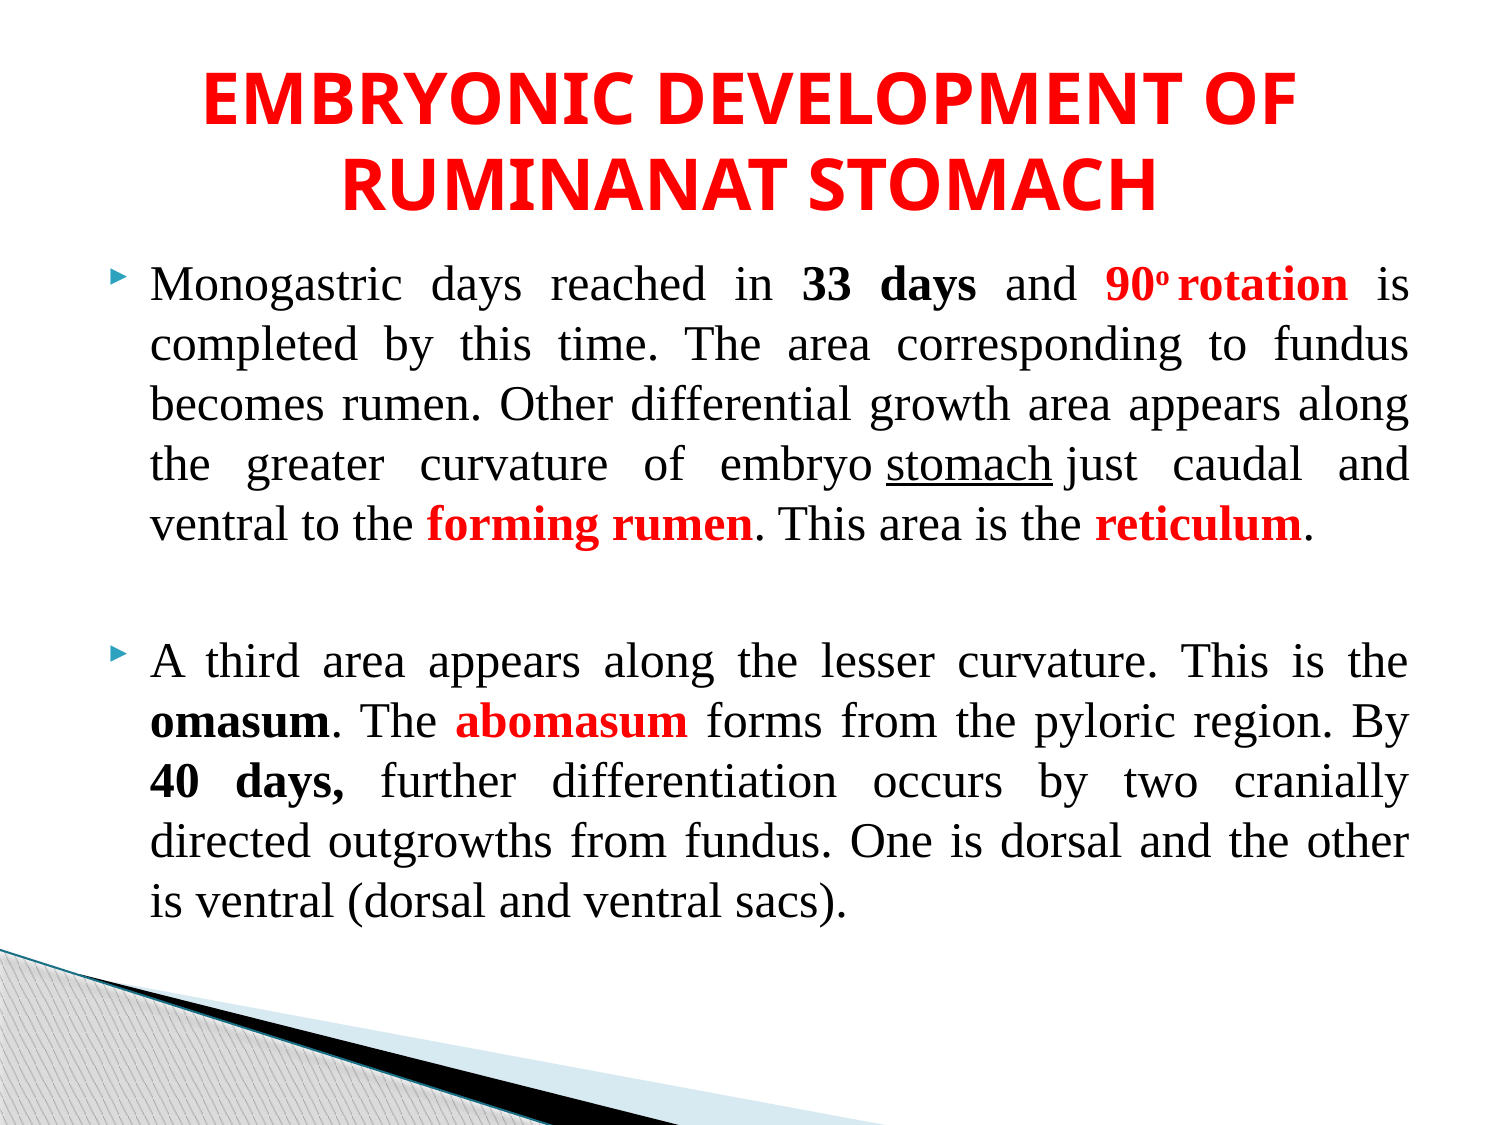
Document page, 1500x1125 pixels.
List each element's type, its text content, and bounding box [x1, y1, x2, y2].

title EMBRYONIC DEVELOPMENT OF RUMINANAT STOMACH [75, 45, 1425, 233]
list Monogastric days reached in 33 days and 90o rotation is completed by this time. The area corresponding to fundus becomes rumen. Other differential growth area appears along the greater curvature of embryo stomach just caudal and ventral to the forming rumen. This area is the reticulum. A third area appears along the lesser curvature. This is the omasum. The abomasum forms from the pyloric region. By 40 days, further differentiation occurs by two cranially directed outgrowths from fundus. One is dorsal and the other is ventral (dorsal and ventral sacs). [75, 243, 1425, 986]
